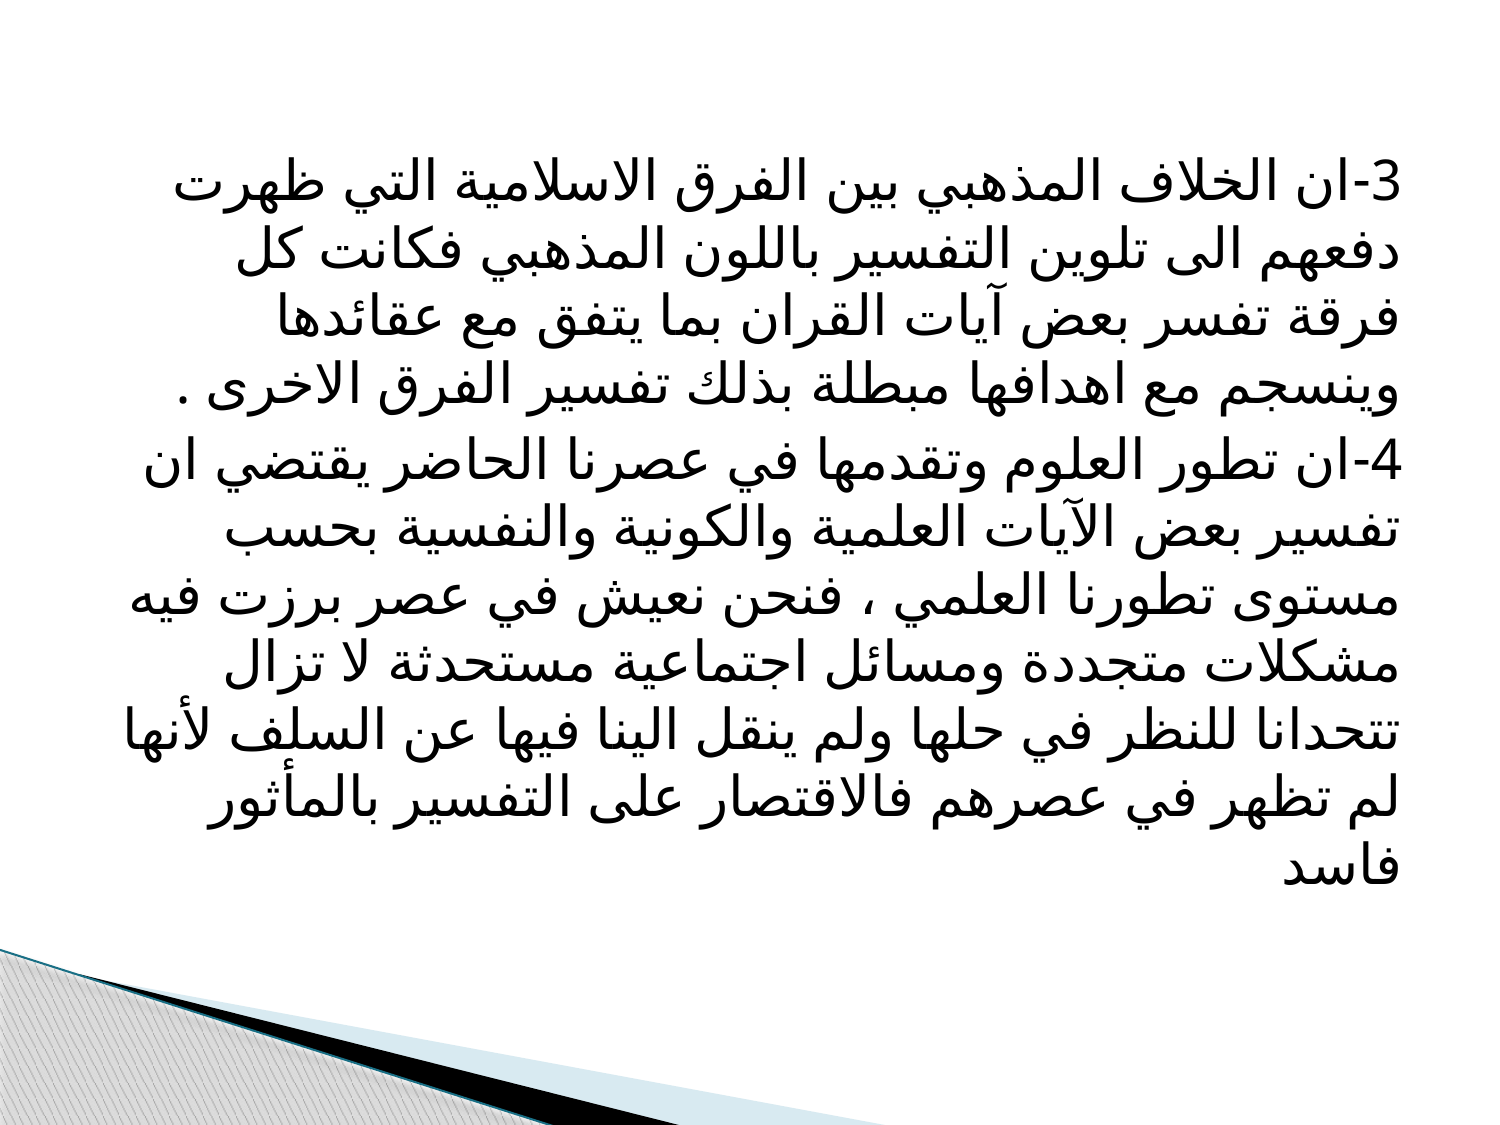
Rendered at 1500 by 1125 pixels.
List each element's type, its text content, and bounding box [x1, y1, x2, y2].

list 3- ان الخلاف المذهبي بين الفرق الاسلامية التي ظهرت دفعهم الى تلوين التفسير باللون المذهبي فكانت كل فرقة تفسر بعض آيات القران بما يتفق مع عقائدها وينسجم مع اهدافها مبطلة بذلك تفسير الفرق الاخرى . 4- ان تطور العلوم وتقدمها في عصرنا الحاضر يقتضي ان تفسير بعض الآيات العلمية والكونية والنفسية بحسب مستوى تطورنا العلمي ، فنحن نعيش في عصر برزت فيه مشكلات متجددة ومسائل اجتماعية مستحدثة لا تزال تتحدانا للنظر في حلها ولم ينقل الينا فيها عن السلف لأنها لم تظهر في عصرهم فالاقتصار على التفسير بالمأثور فاسد [100, 137, 1436, 986]
